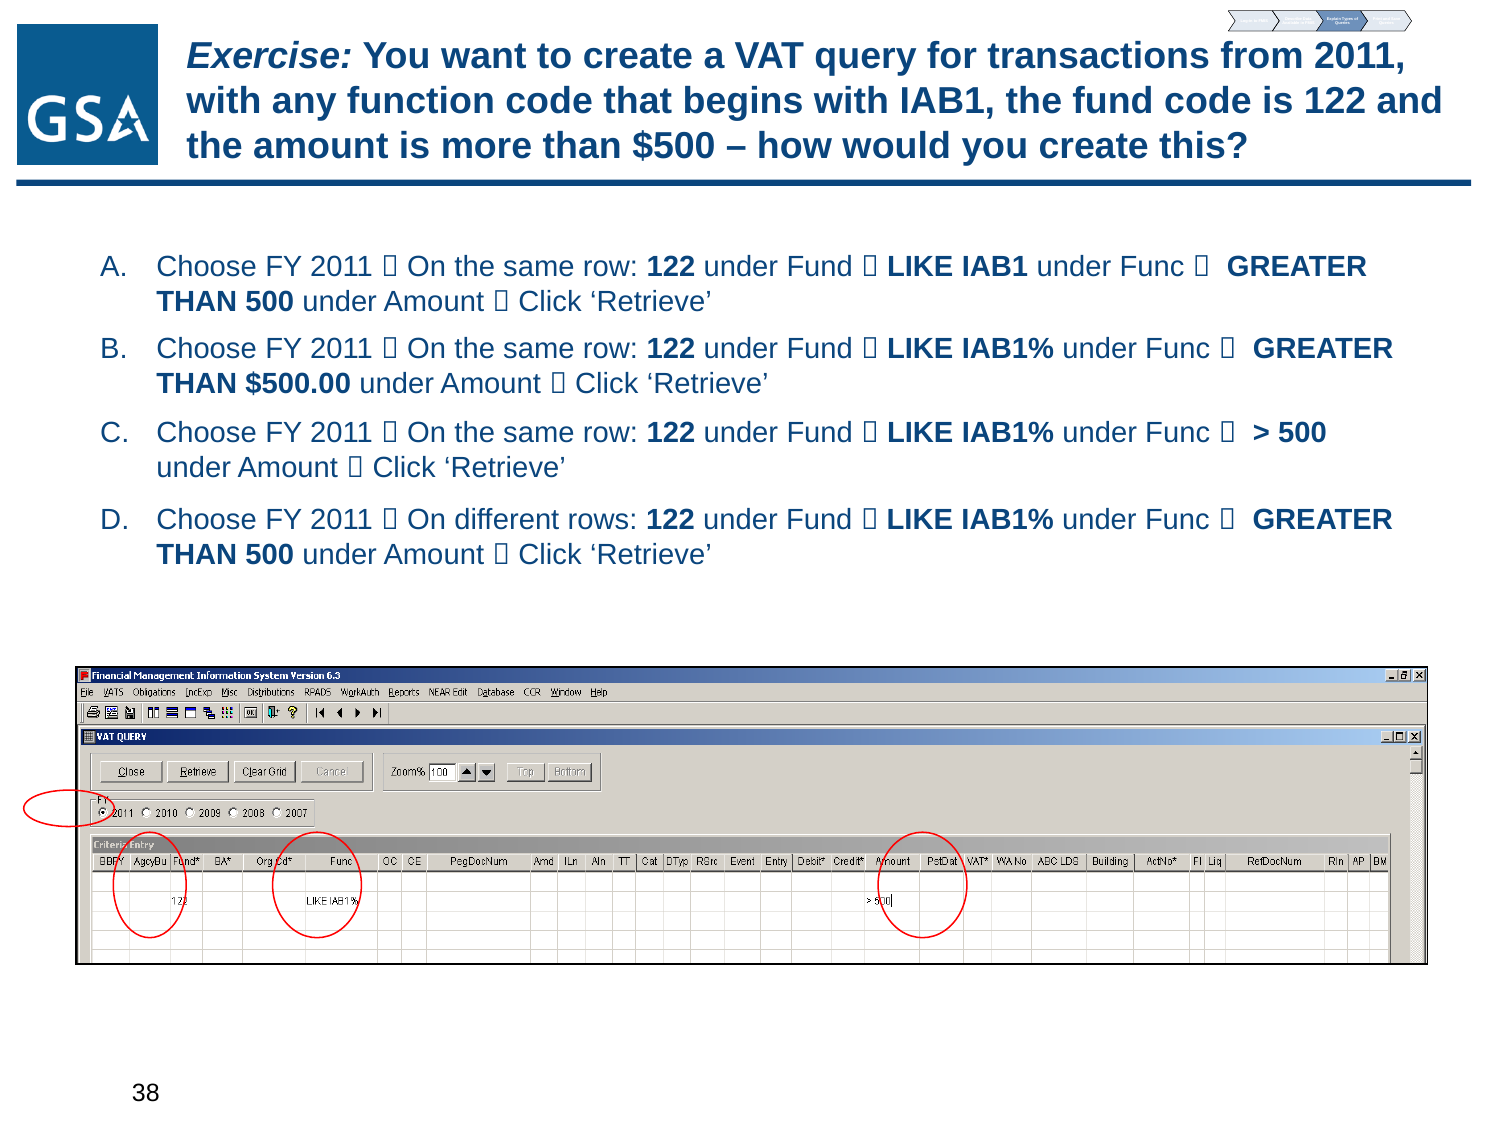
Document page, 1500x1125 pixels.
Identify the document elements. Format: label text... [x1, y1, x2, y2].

text_box Choose FY 2011  On the same row: 122 under Fund  LIKE IAB1 under Func  GREATER THAN 500 under Amount  Click ‘Retrieve’ [85, 239, 1412, 322]
text_box [23, 790, 71, 827]
text_box Choose FY 2011  On the same row: 122 under Fund  LIKE IAB1% under Func  GREATER THAN $500.00 under Amount  Click ‘Retrieve’ [85, 322, 1412, 373]
text_box 38 [0, 1069, 292, 1125]
picture [17, 24, 158, 165]
text_box Choose FY 2011  On different rows: 122 under Fund  LIKE IAB1% under Func  GREATER THAN 500 under Amount  Click ‘Retrieve’ [85, 493, 1412, 544]
text_box Choose FY 2011  On the same row: 122 under Fund  LIKE IAB1% under Func  > 500 under Amount  Click ‘Retrieve’ [85, 405, 1412, 456]
picture [76, 667, 1428, 964]
picture [1227, 10, 1413, 32]
text_box Exercise: You want to create a VAT query for transactions from 2011, with any function code that begins with IAB1, the fund code is 122 and the amount is more than $500 – how would you create this? [171, 23, 1480, 161]
